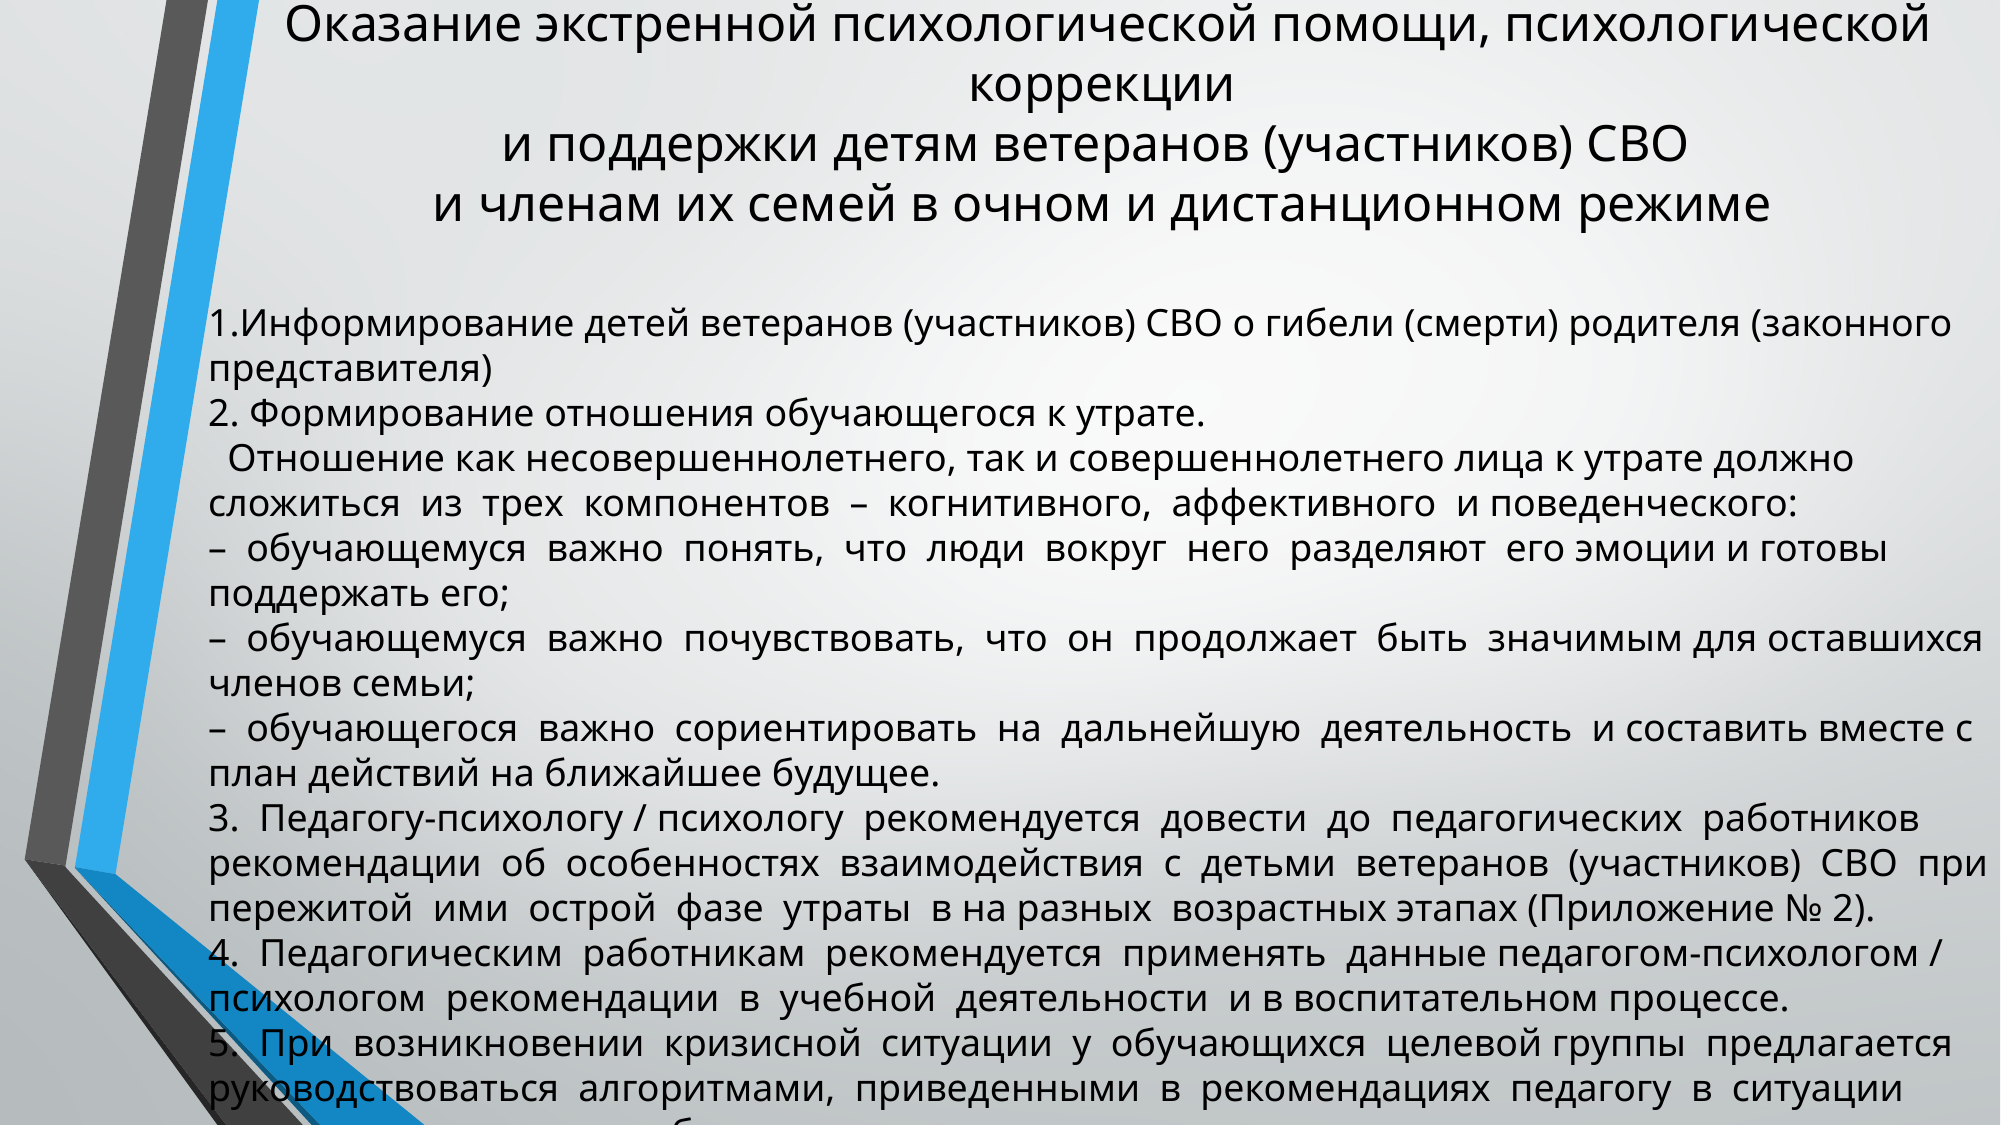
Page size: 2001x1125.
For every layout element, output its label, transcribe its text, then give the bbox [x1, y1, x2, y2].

title Оказание экстренной психологической помощи, психологической коррекции и поддержки детям ветеранов (участников) СВО и членам их семей в очном и дистанционном режиме [243, 26, 1975, 196]
text_box 1.Информирование детей ветеранов (участников) СВО о гибели (смерти) родителя (законного представителя) 2. Формирование отношения обучающегося к утрате. Отношение как несовершеннолетнего, так и совершеннолетнего лица к утрате должно сложиться из трех компонентов – когнитивного, аффективного и поведенческого: – обучающемуся важно понять, что люди вокруг него разделяют его эмоции и готовы поддержать его; – обучающемуся важно почувствовать, что он продолжает быть значимым для оставшихся членов семьи; – обучающегося важно сориентировать на дальнейшую деятельность и составить вместе с план действий на ближайшее будущее. 3. Педагогу-психологу / психологу рекомендуется довести до педагогических работников рекомендации об особенностях взаимодействия с детьми ветеранов (участников) СВО при пережитой ими острой фазе утраты в на разных возрастных этапах (Приложение № 2). 4. Педагогическим работникам рекомендуется применять данные педагогом-психологом / психологом рекомендации в учебной деятельности и в воспитательном процессе. 5. При возникновении кризисной ситуации у обучающихся целевой группы предлагается руководствоваться алгоритмами, приведенными в рекомендациях педагогу в ситуации кризисного состояния обучающегося (Приложение № 3). [193, 292, 2000, 1125]
